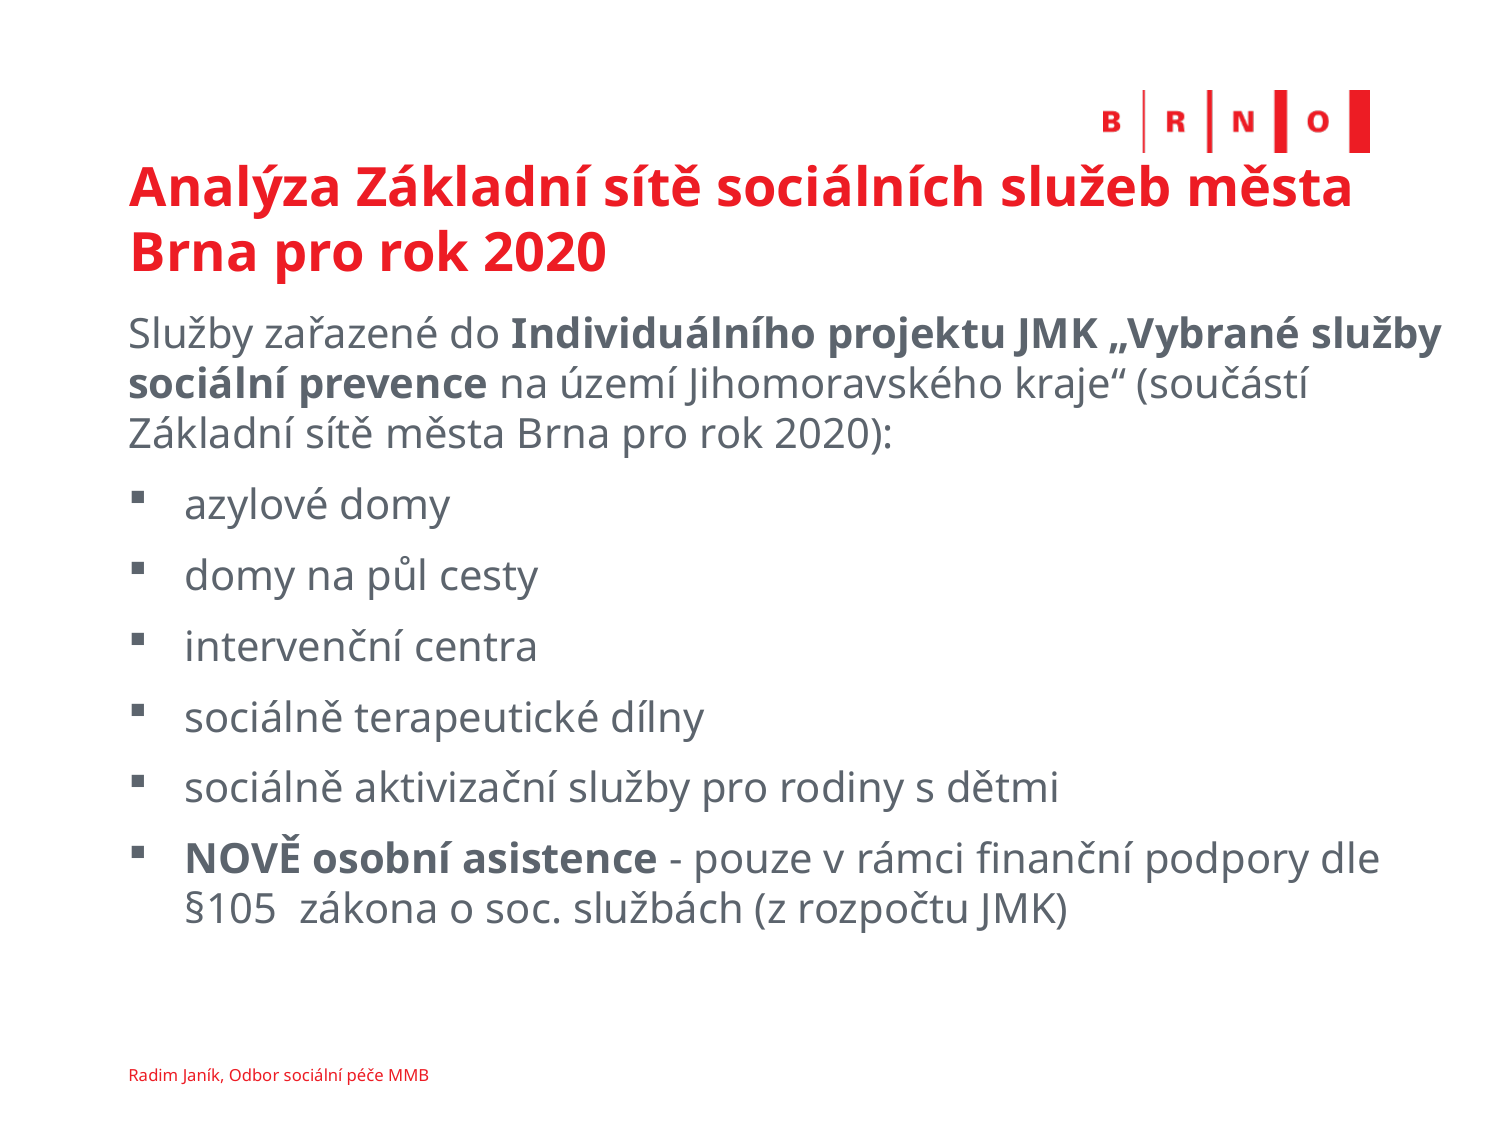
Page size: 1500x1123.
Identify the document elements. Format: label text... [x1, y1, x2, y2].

picture [1103, 90, 1370, 147]
footer Radim Janík, Odbor sociální péče MMB [128, 1027, 1014, 1088]
title Analýza Základní sítě sociálních služeb města Brna pro rok 2020 [129, 147, 1376, 283]
list Služby zařazené do Individuálního projektu JMK „Vybrané služby sociální prevence na území Jihomoravského kraje“ (součástí Základní sítě města Brna pro rok 2020): azylové domy domy na půl cesty intervenční centra sociálně terapeutické dílny sociálně aktivizační služby pro rodiny s dětmi NOVĚ osobní asistence - pouze v rámci finanční podpory dle §105 zákona o soc. službách (z rozpočtu JMK) [128, 306, 1460, 1028]
